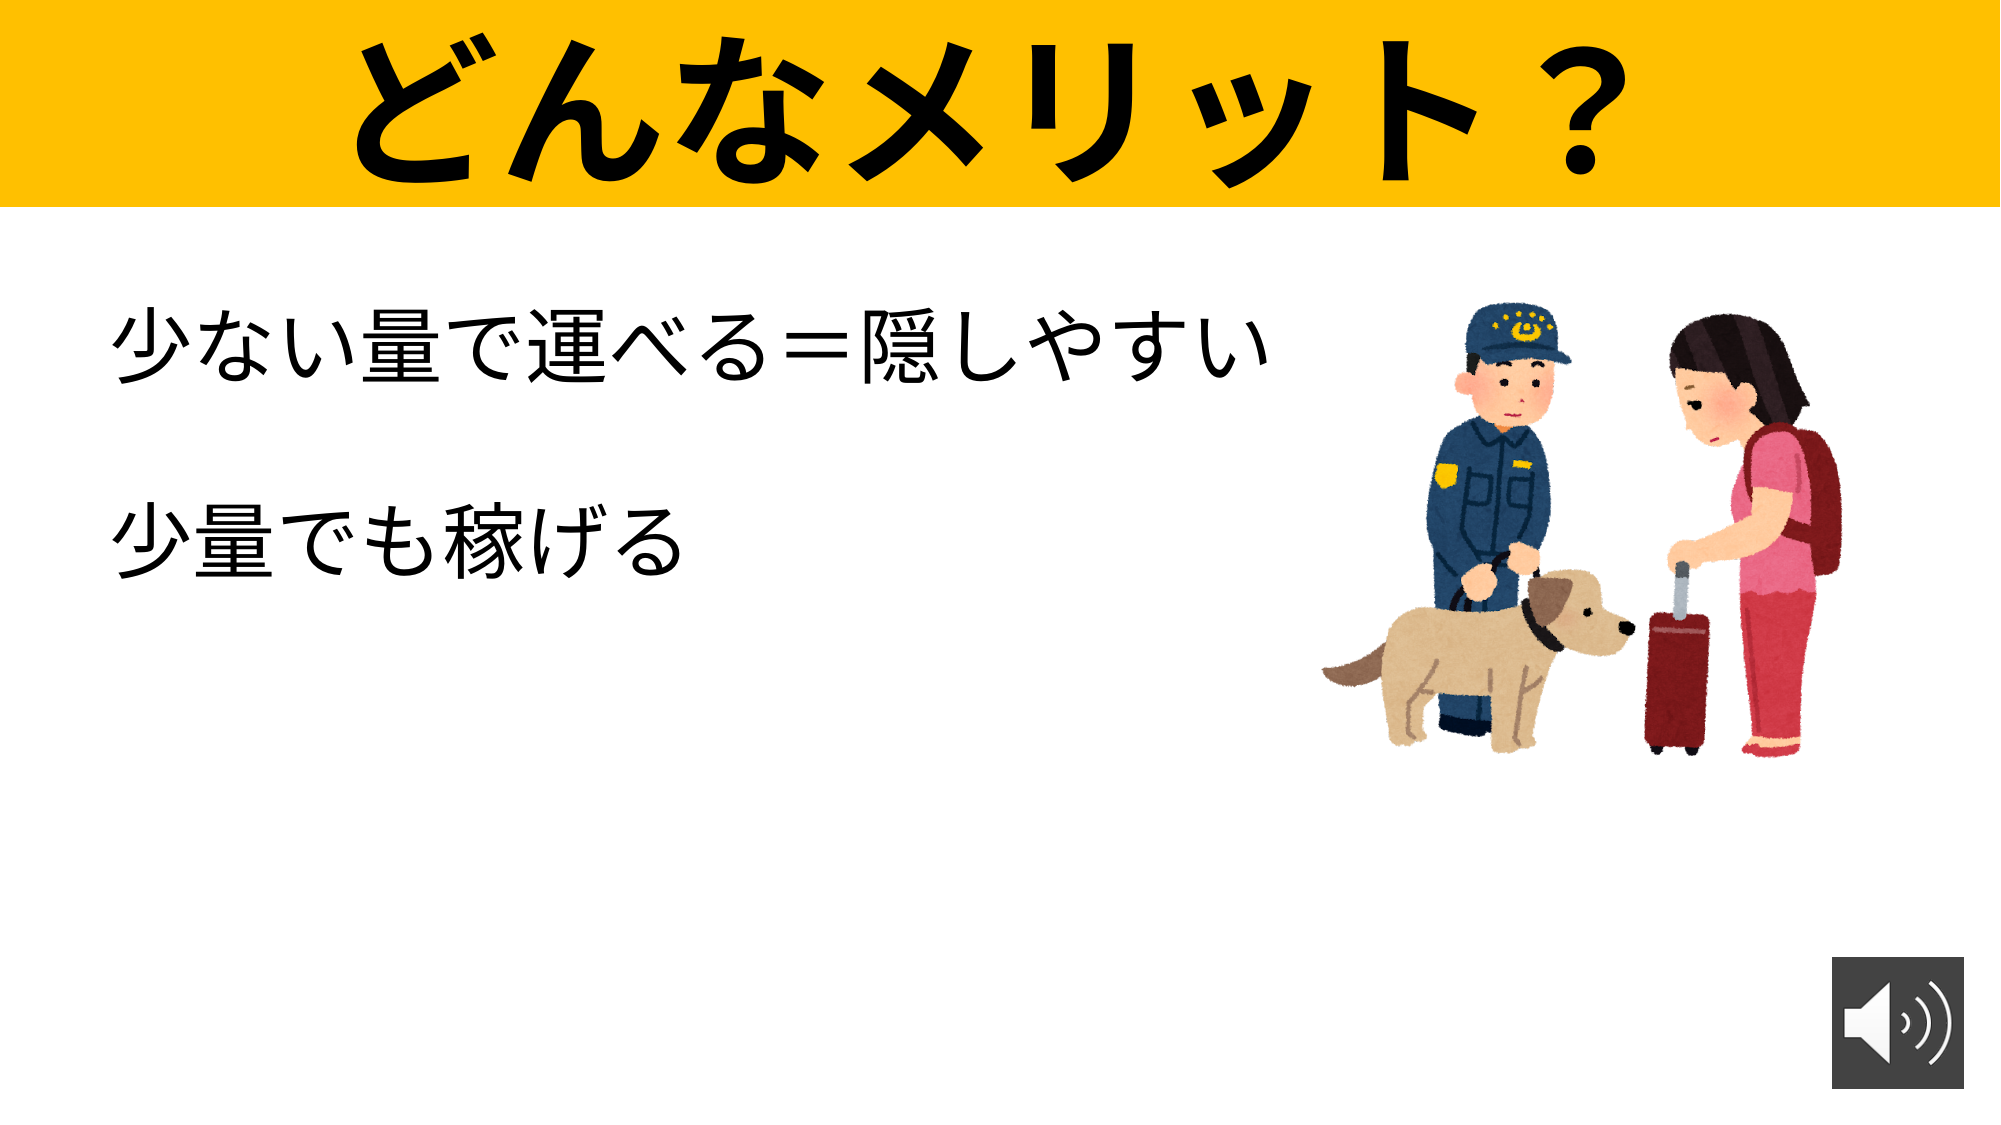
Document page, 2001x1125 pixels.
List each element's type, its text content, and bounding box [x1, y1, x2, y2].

title どんなメリット？ [137, 11, 1863, 229]
text_box [0, 0, 2000, 207]
text_box 少ない量で運べる＝隠しやすい [94, 253, 1301, 449]
picture [1301, 253, 1863, 803]
picture [1830, 955, 1966, 1091]
text_box 少量でも稼げる [94, 448, 807, 643]
